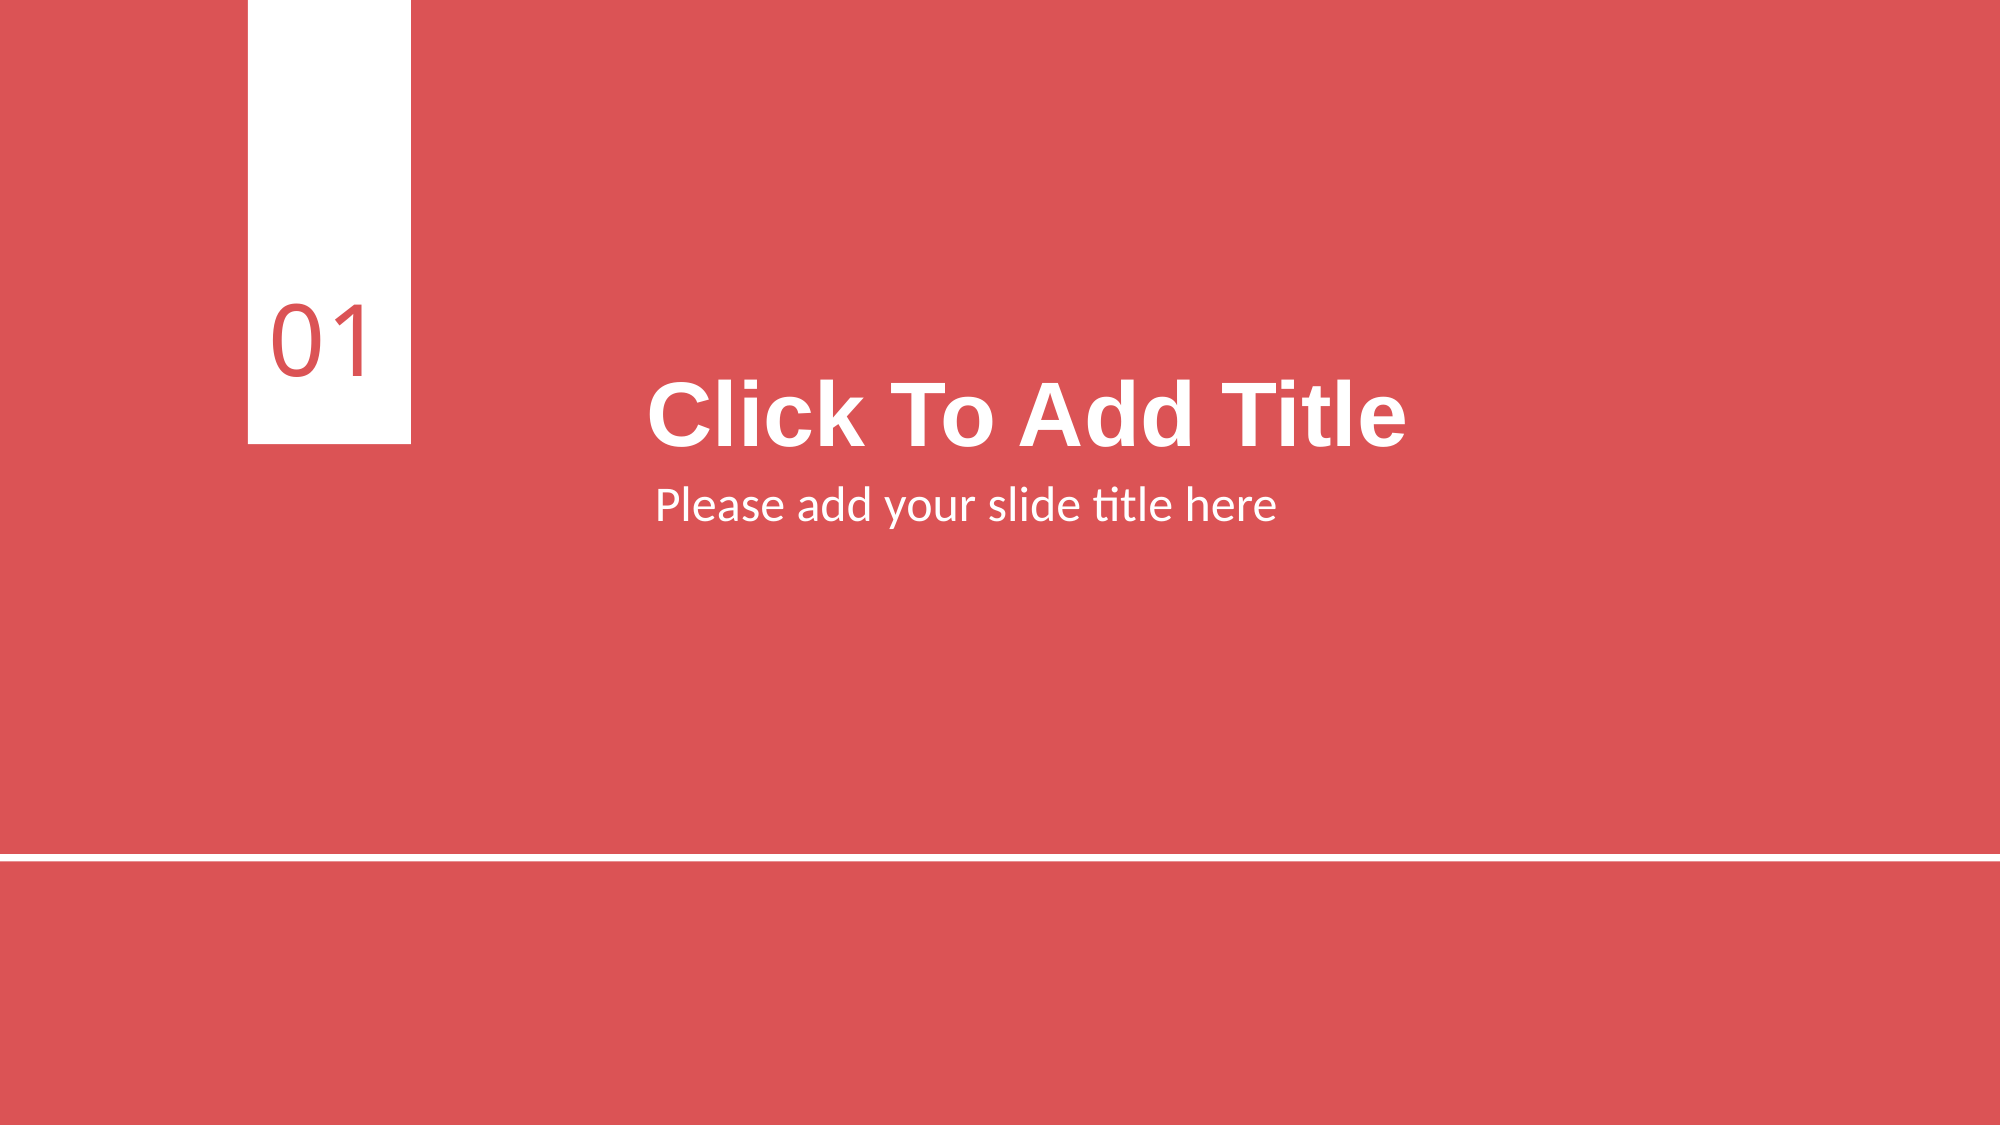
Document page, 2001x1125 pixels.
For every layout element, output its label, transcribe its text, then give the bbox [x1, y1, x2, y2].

text_box [0, 863, 2000, 1125]
text_box [247, 0, 412, 445]
text_box 01 [254, 269, 454, 404]
text_box Please add your slide title here [639, 463, 1421, 539]
text_box [0, 853, 2000, 863]
text_box Click To Add Title [631, 347, 1507, 472]
text_box [0, 0, 2000, 853]
